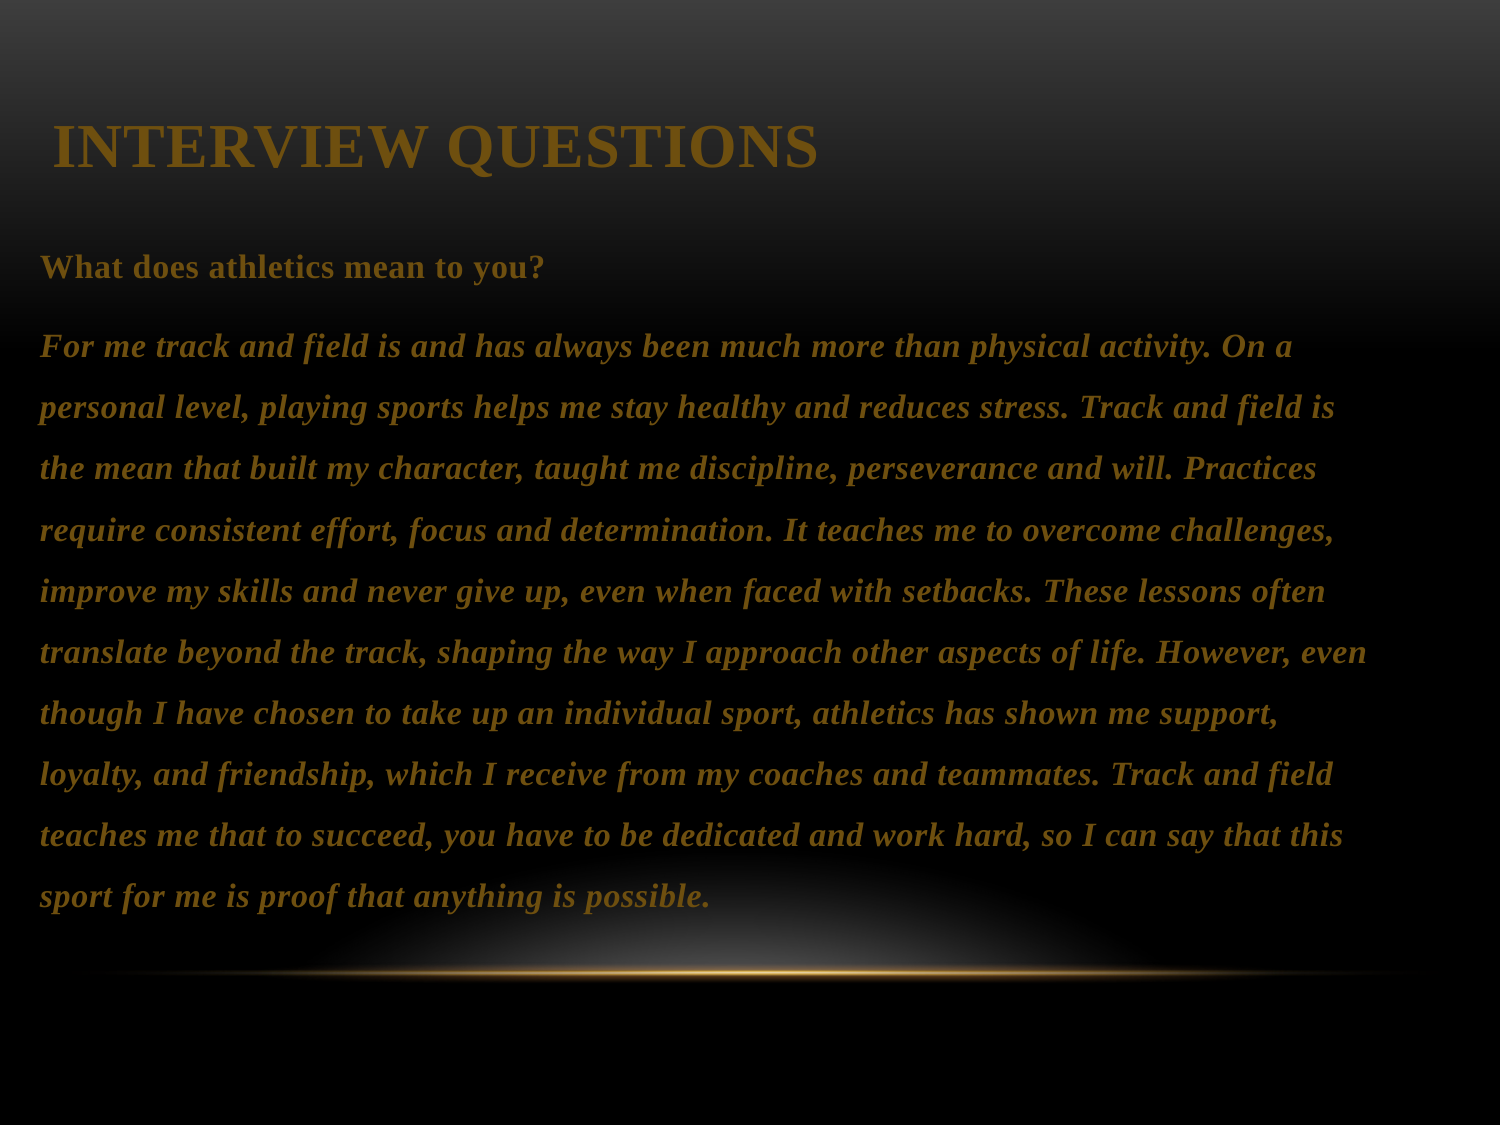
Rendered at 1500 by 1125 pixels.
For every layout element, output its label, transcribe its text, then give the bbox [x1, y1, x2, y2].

picture [0, 0, 1500, 1125]
list What does athletics mean to you? For me track and field is and has always been much more than physical activity. On a personal level, playing sports helps me stay healthy and reduces stress. Track and field is the mean that built my character, taught me discipline, perseverance and will. Practices require consistent effort, focus and determination. It teaches me to overcome challenges, improve my skills and never give up, even when faced with setbacks. These lessons often translate beyond the track, shaping the way I approach other aspects of life. However, even though I have chosen to take up an individual sport, athletics has shown me support, loyalty, and friendship, which I receive from my coaches and teammates. Track and field teaches me that to succeed, you have to be dedicated and work hard, so I can say that this sport for me is proof that anything is possible. [24, 237, 1400, 938]
title Interview questions [37, 0, 1338, 188]
